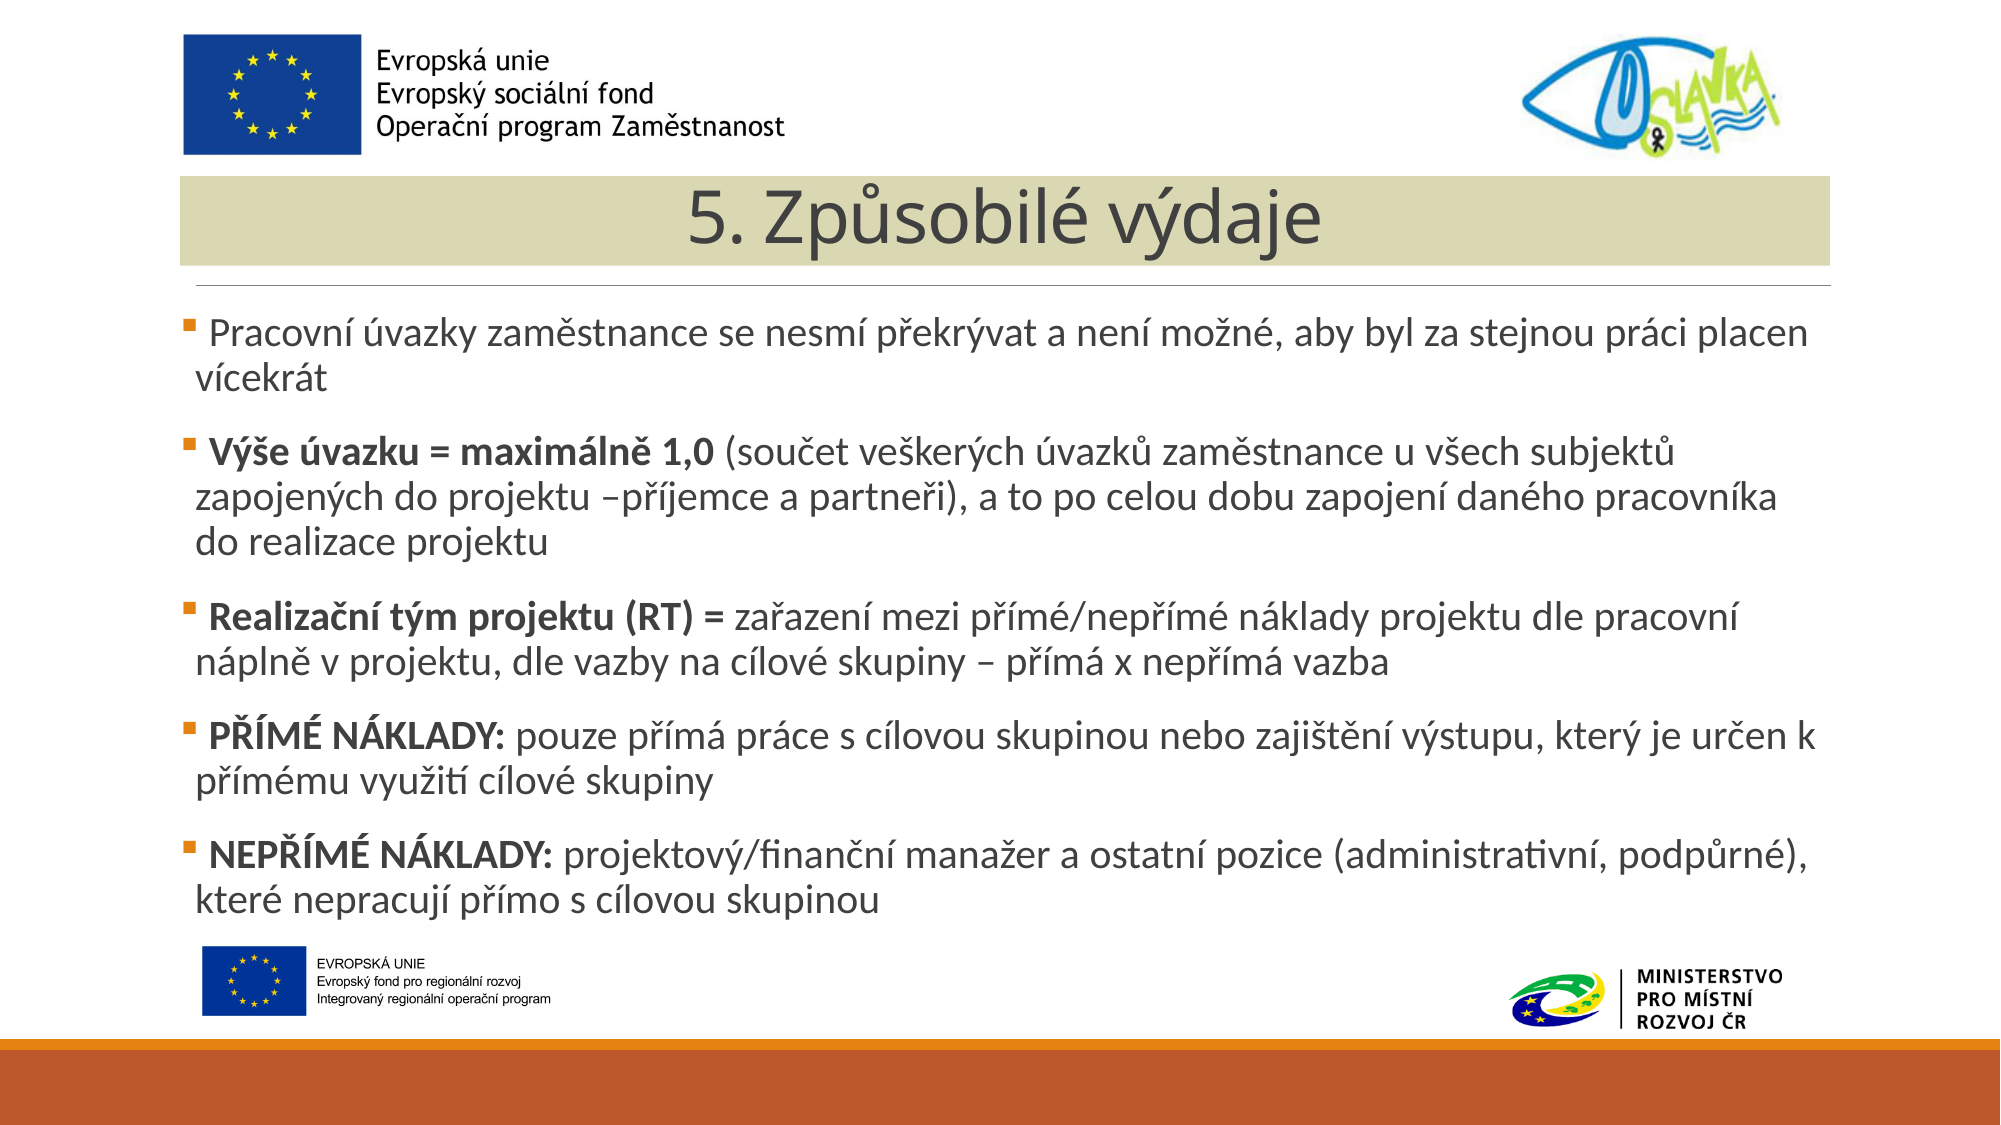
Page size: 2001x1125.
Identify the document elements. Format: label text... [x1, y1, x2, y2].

picture [179, 31, 786, 158]
picture [1508, 969, 1782, 1030]
list Pracovní úvazky zaměstnance se nesmí překrývat a není možné, aby byl za stejnou práci placen vícekrát Výše úvazku = maximálně 1,0 (součet veškerých úvazků zaměstnance u všech subjektů zapojených do projektu –příjemce a partneři), a to po celou dobu zapojení daného pracovníka do realizace projektu Realizační tým projektu (RT) = zařazení mezi přímé/nepřímé náklady projektu dle pracovní náplně v projektu, dle vazby na cílové skupiny – přímá x nepřímá vazba PŘÍMÉ NÁKLADY: pouze přímá práce s cílovou skupinou nebo zajištění výstupu, který je určen k přímému využití cílové skupiny NEPŘÍMÉ NÁKLADY: projektový/finanční manažer a ostatní pozice (administrativní, podpůrné), které nepracují přímo s cílovou skupinou [180, 302, 1830, 933]
text_box 5. Způsobilé výdaje [179, 176, 1830, 266]
picture [179, 922, 585, 1040]
picture [1519, 34, 1782, 161]
